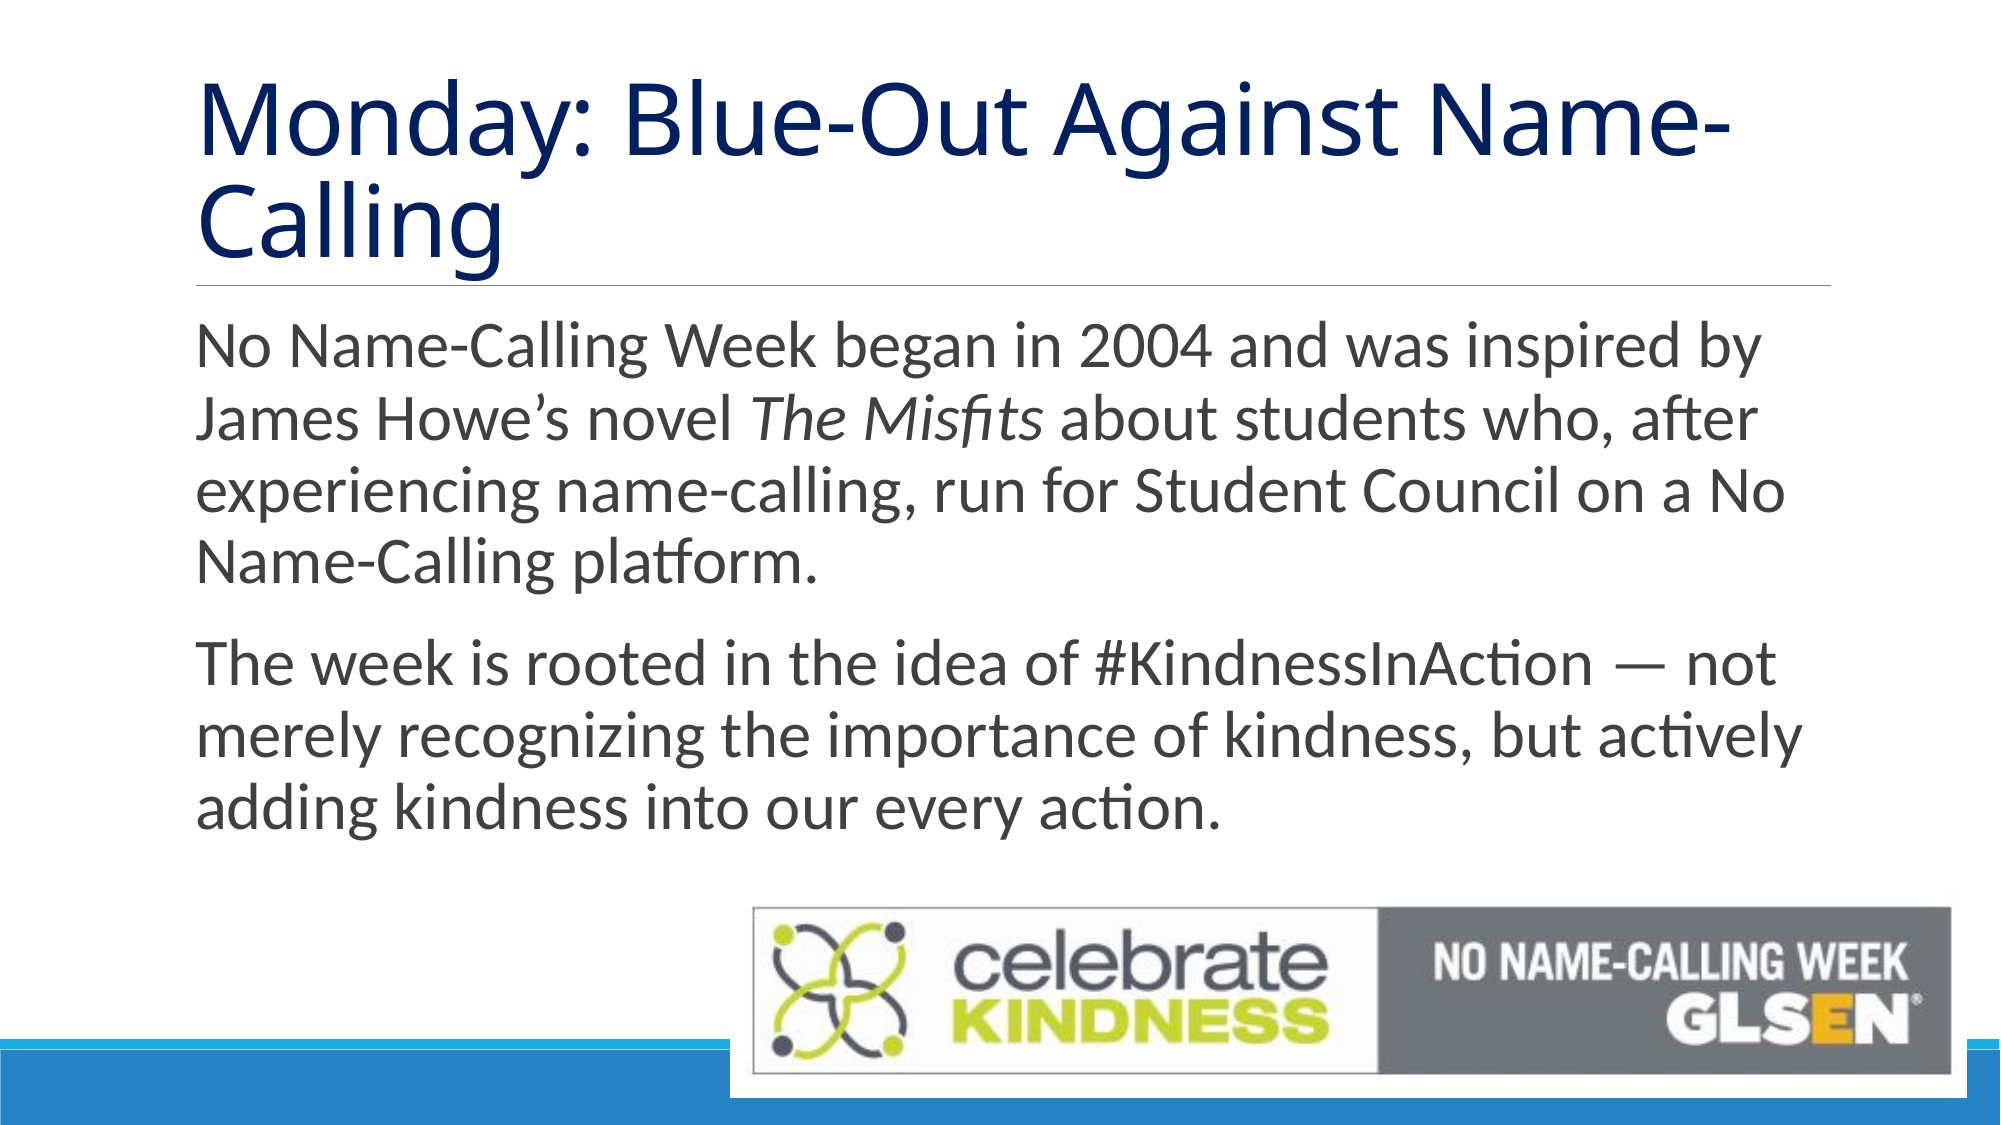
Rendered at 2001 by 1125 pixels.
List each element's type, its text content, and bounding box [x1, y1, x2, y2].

title Monday: Blue-Out Against Name-Calling [180, 47, 1899, 285]
picture [729, 892, 1967, 1099]
list No Name-Calling Week began in 2004 and was inspired by James Howe’s novel The Misfits about students who, after experiencing name-calling, run for Student Council on a No Name-Calling platform. The week is rooted in the idea of #KindnessInAction — not merely recognizing the importance of kindness, but actively adding kindness into our every action. [180, 302, 1918, 963]
